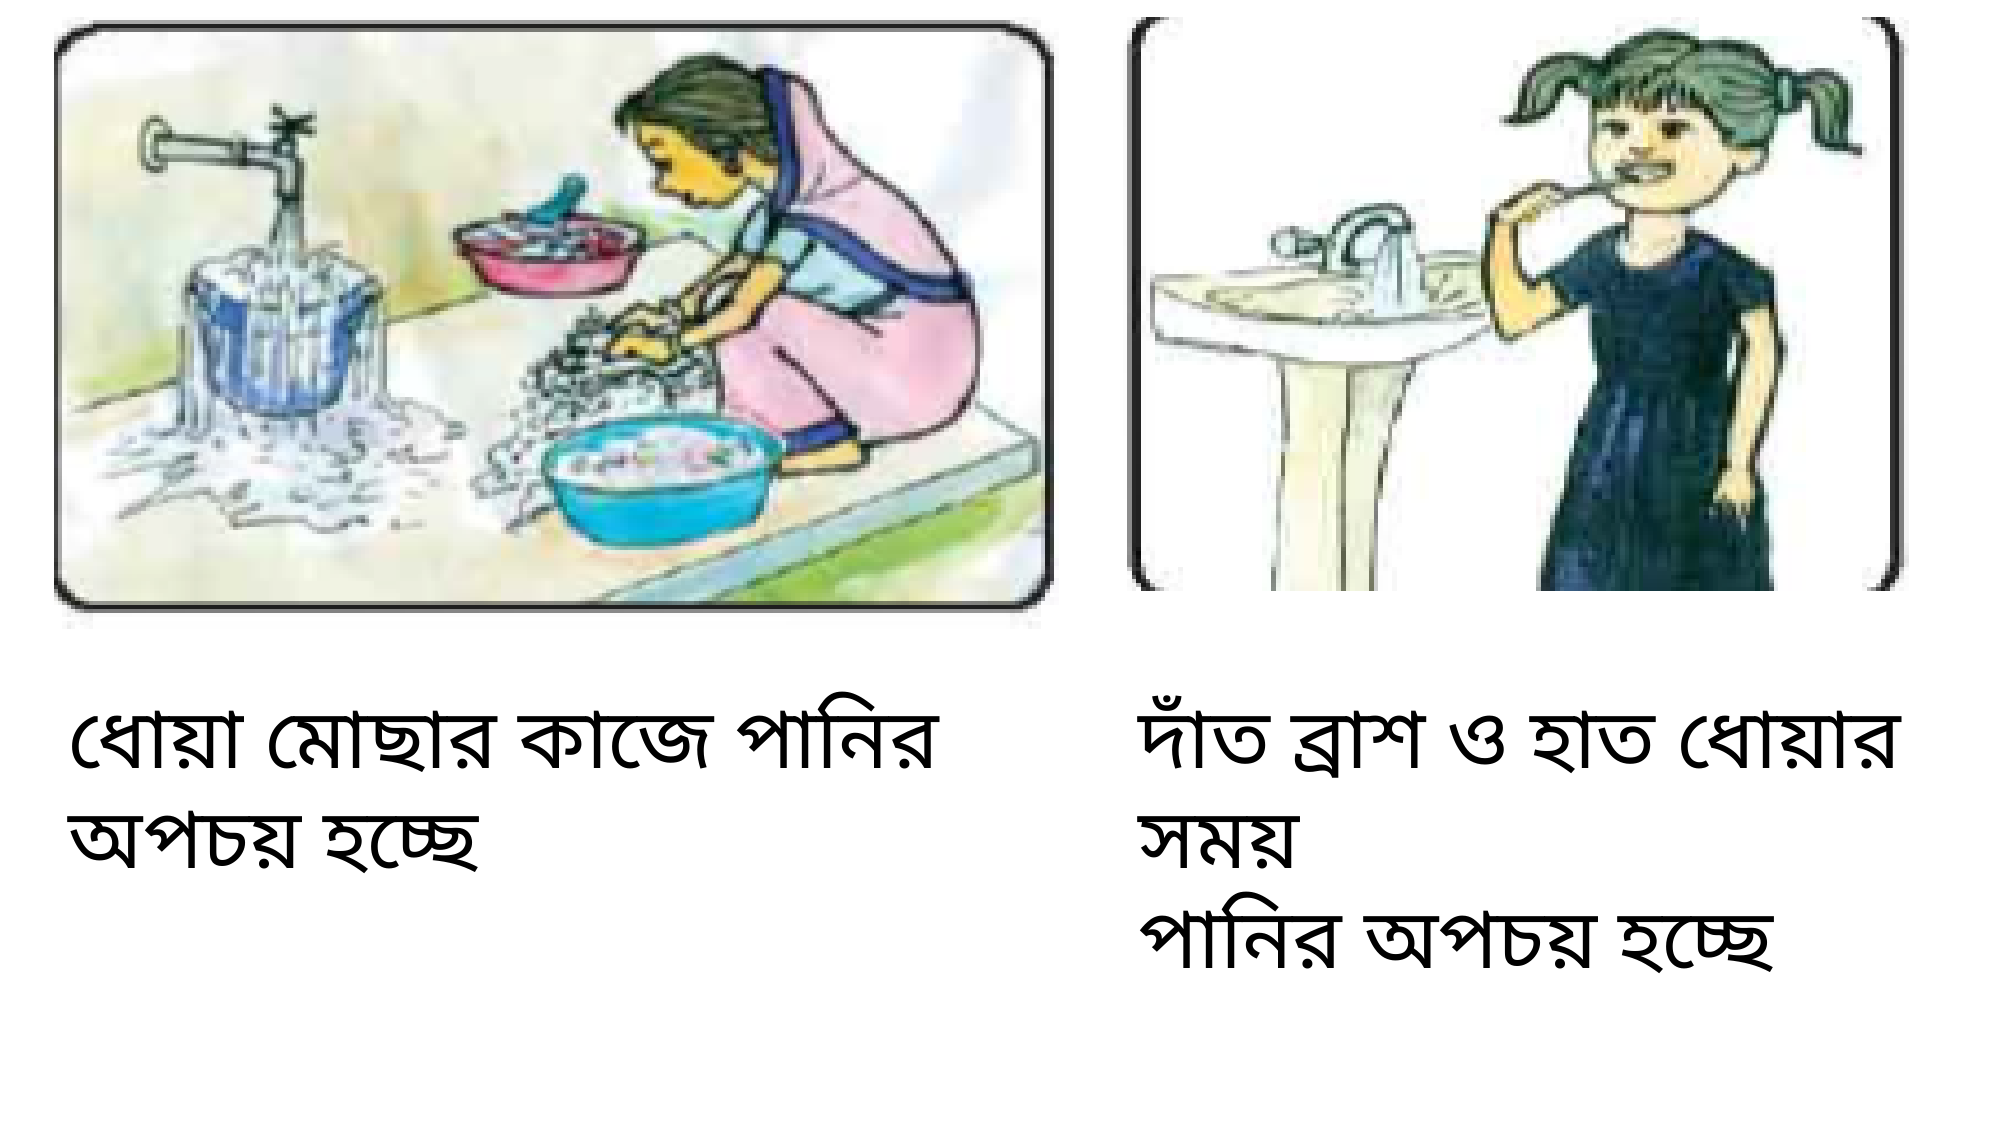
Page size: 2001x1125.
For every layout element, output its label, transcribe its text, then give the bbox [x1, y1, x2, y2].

text_box ধোয়া মোছার কাজে পানির অপচয় হচ্ছে [54, 678, 1042, 893]
picture [1123, 17, 1909, 591]
text_box দাঁত ব্রাশ ও হাত ধোয়ার সময় পানির অপচয় হচ্ছে [1123, 678, 1946, 993]
picture [54, 17, 1059, 629]
